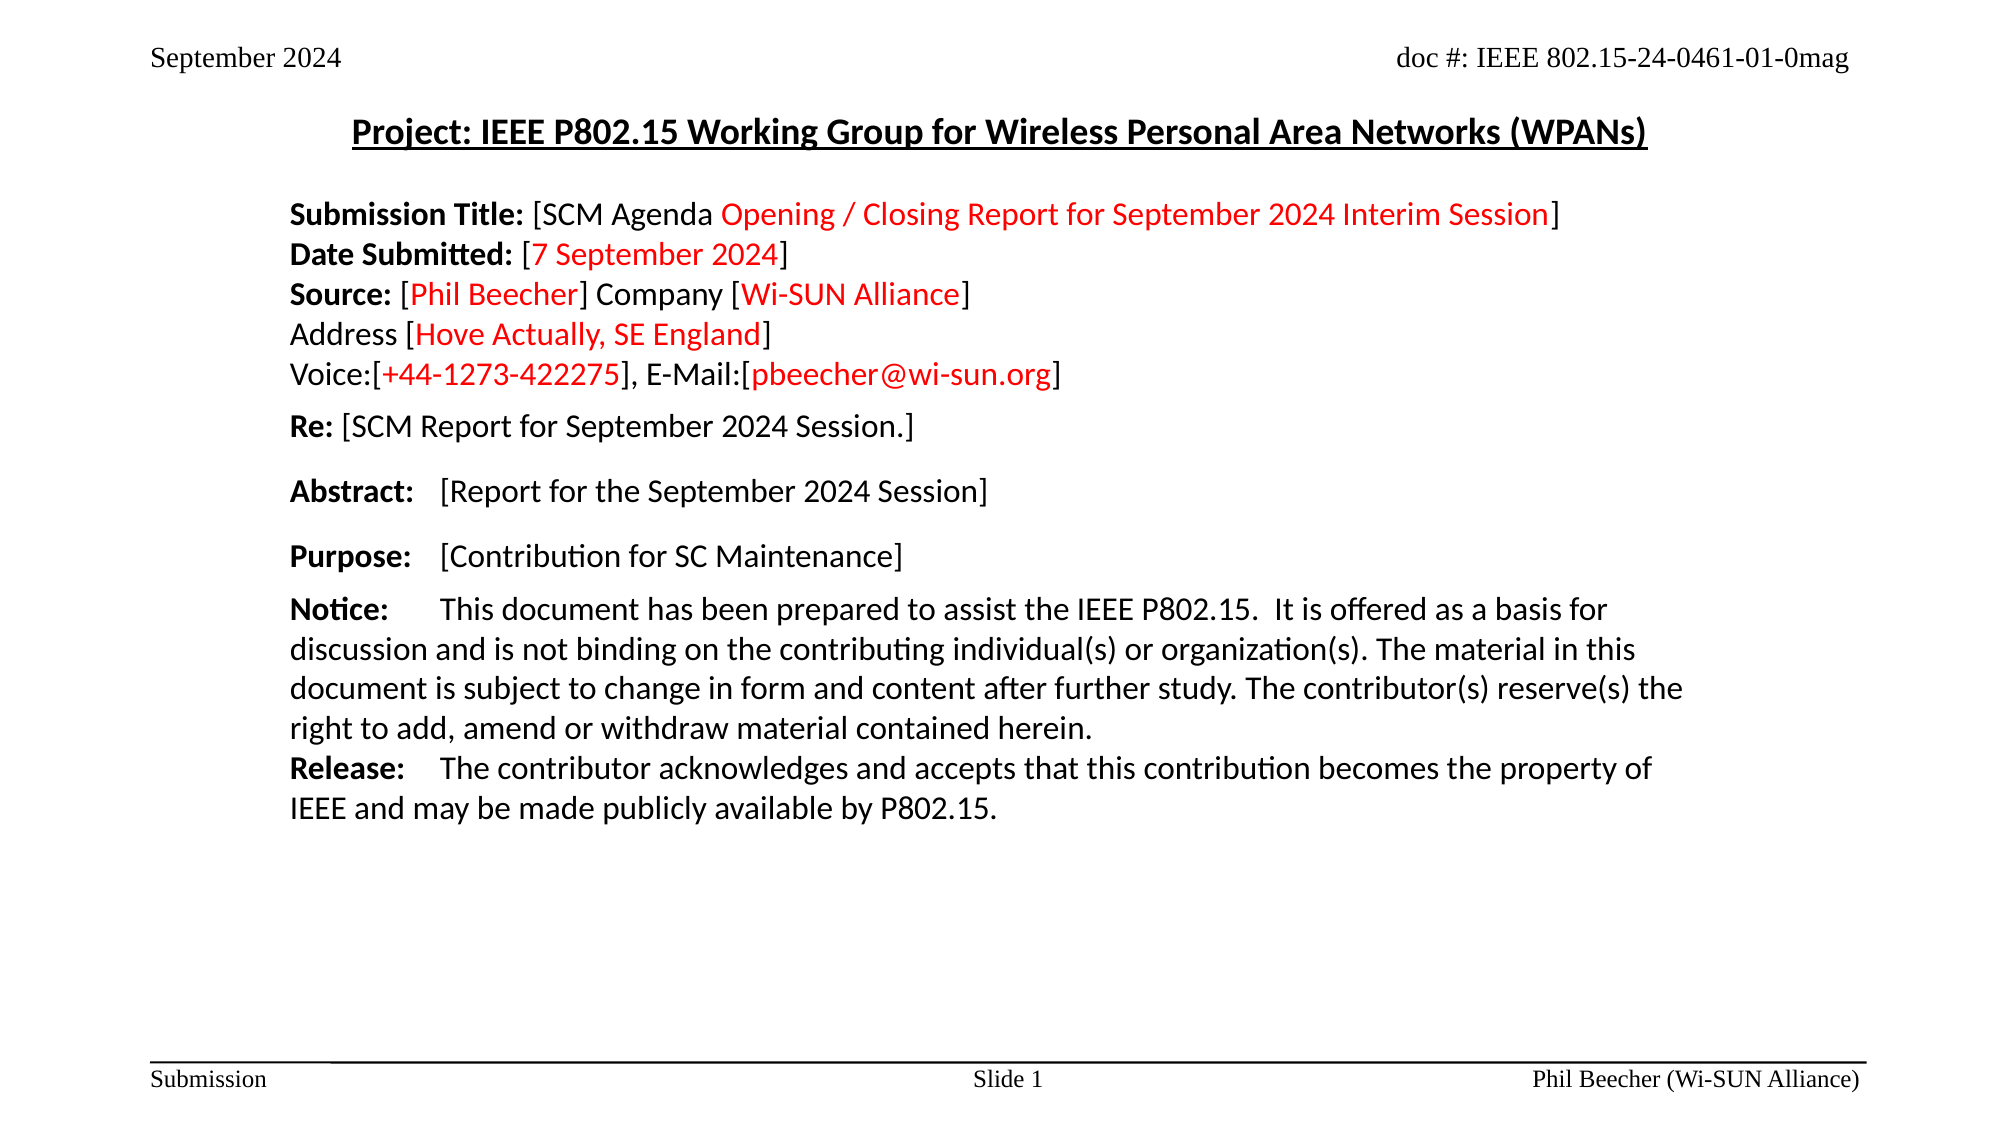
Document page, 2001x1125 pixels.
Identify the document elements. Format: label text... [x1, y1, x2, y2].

text_box Project: IEEE P802.15 Working Group for Wireless Personal Area Networks (WPANs) Submission Title: [SCM Agenda Opening / Closing Report for September 2024 Interim Session] Date Submitted: [7 September 2024] Source: [Phil Beecher] Company [Wi-SUN Alliance] Address [Hove Actually, SE England] Voice:[+44-1273-422275], E-Mail:[pbeecher@wi-sun.org] Re: [SCM Report for September 2024 Session.] Abstract: [Report for the September 2024 Session] Purpose: [Contribution for SC Maintenance] Notice: This document has been prepared to assist the IEEE P802.15. It is offered as a basis for discussion and is not binding on the contributing individual(s) or organization(s). The material in this document is subject to change in form and content after further study. The contributor(s) reserve(s) the right to add, amend or withdraw material contained herein. Release: The contributor acknowledges and accepts that this contribution becomes the property of IEEE and may be made publicly available by P802.15. [275, 99, 1725, 834]
footer Phil Beecher (Wi-SUN Alliance) [1362, 1062, 1875, 1093]
slide_number Slide 1 [972, 1061, 1045, 1093]
